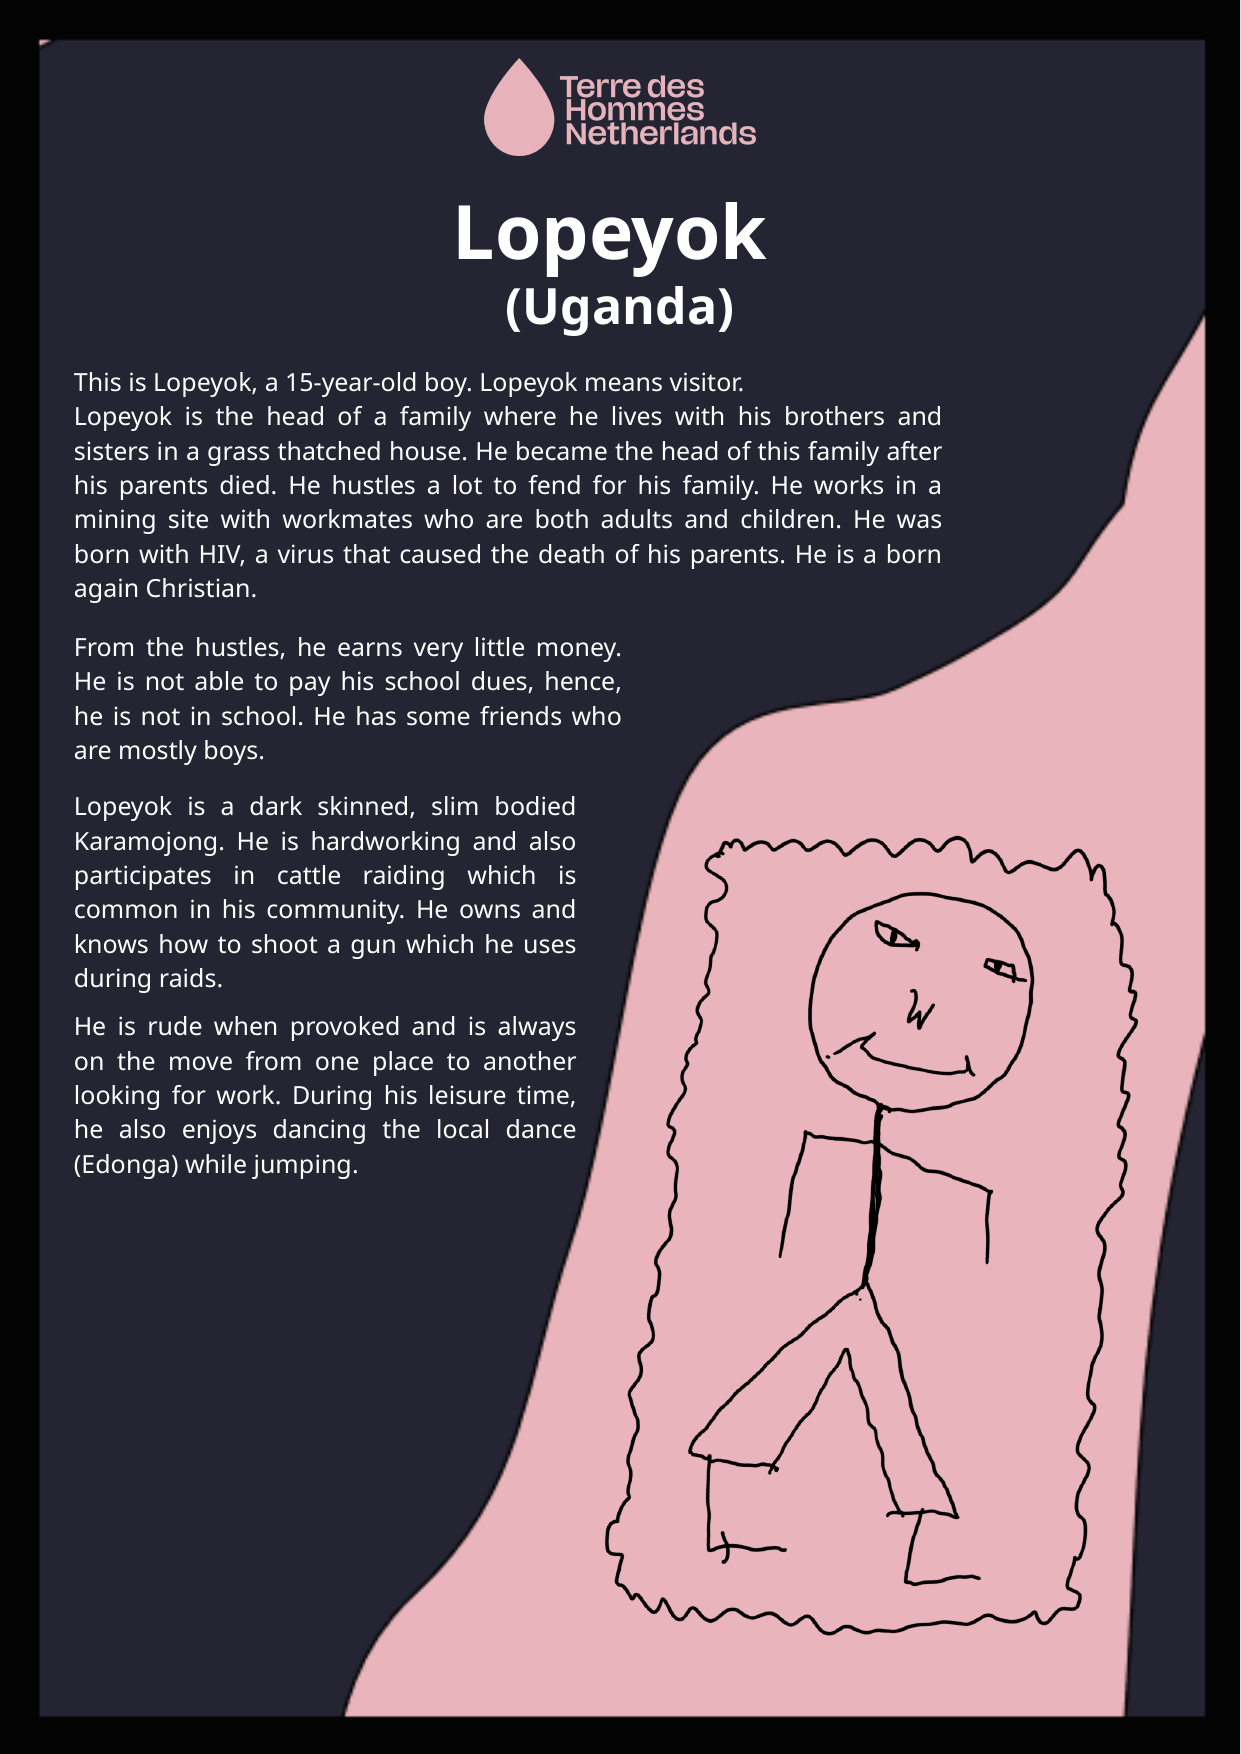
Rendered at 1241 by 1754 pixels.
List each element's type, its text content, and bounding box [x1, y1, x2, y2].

text_box This is Lopeyok, a 15-year-old boy. Lopeyok means visitor. Lopeyok is the head of a family where he lives with his brothers and sisters in a grass thatched house. He became the head of this family after his parents died. He hustles a lot to fend for his family. He works in a mining site with workmates who are both adults and children. He was born with HIV, a virus that caused the death of his parents. He is a born again Christian. [58, 354, 959, 611]
text_box Lopeyok (Uganda) [266, 177, 974, 343]
text_box He is rude when provoked and is always on the move from one place to another looking for work. During his leisure time, he also enjoys dancing the local dance (Edonga) while jumping. [59, 998, 538, 1186]
picture [0, 0, 1241, 1754]
text_box Lopeyok is a dark skinned, slim bodied Karamojong. He is hardworking and also participates in cattle raiding which is common in his community. He owns and knows how to shoot a gun which he uses during raids. [59, 778, 593, 998]
text_box From the hustles, he earns very little money. He is not able to pay his school dues, hence, he is not in school. He has some friends who are mostly boys. [58, 619, 639, 772]
